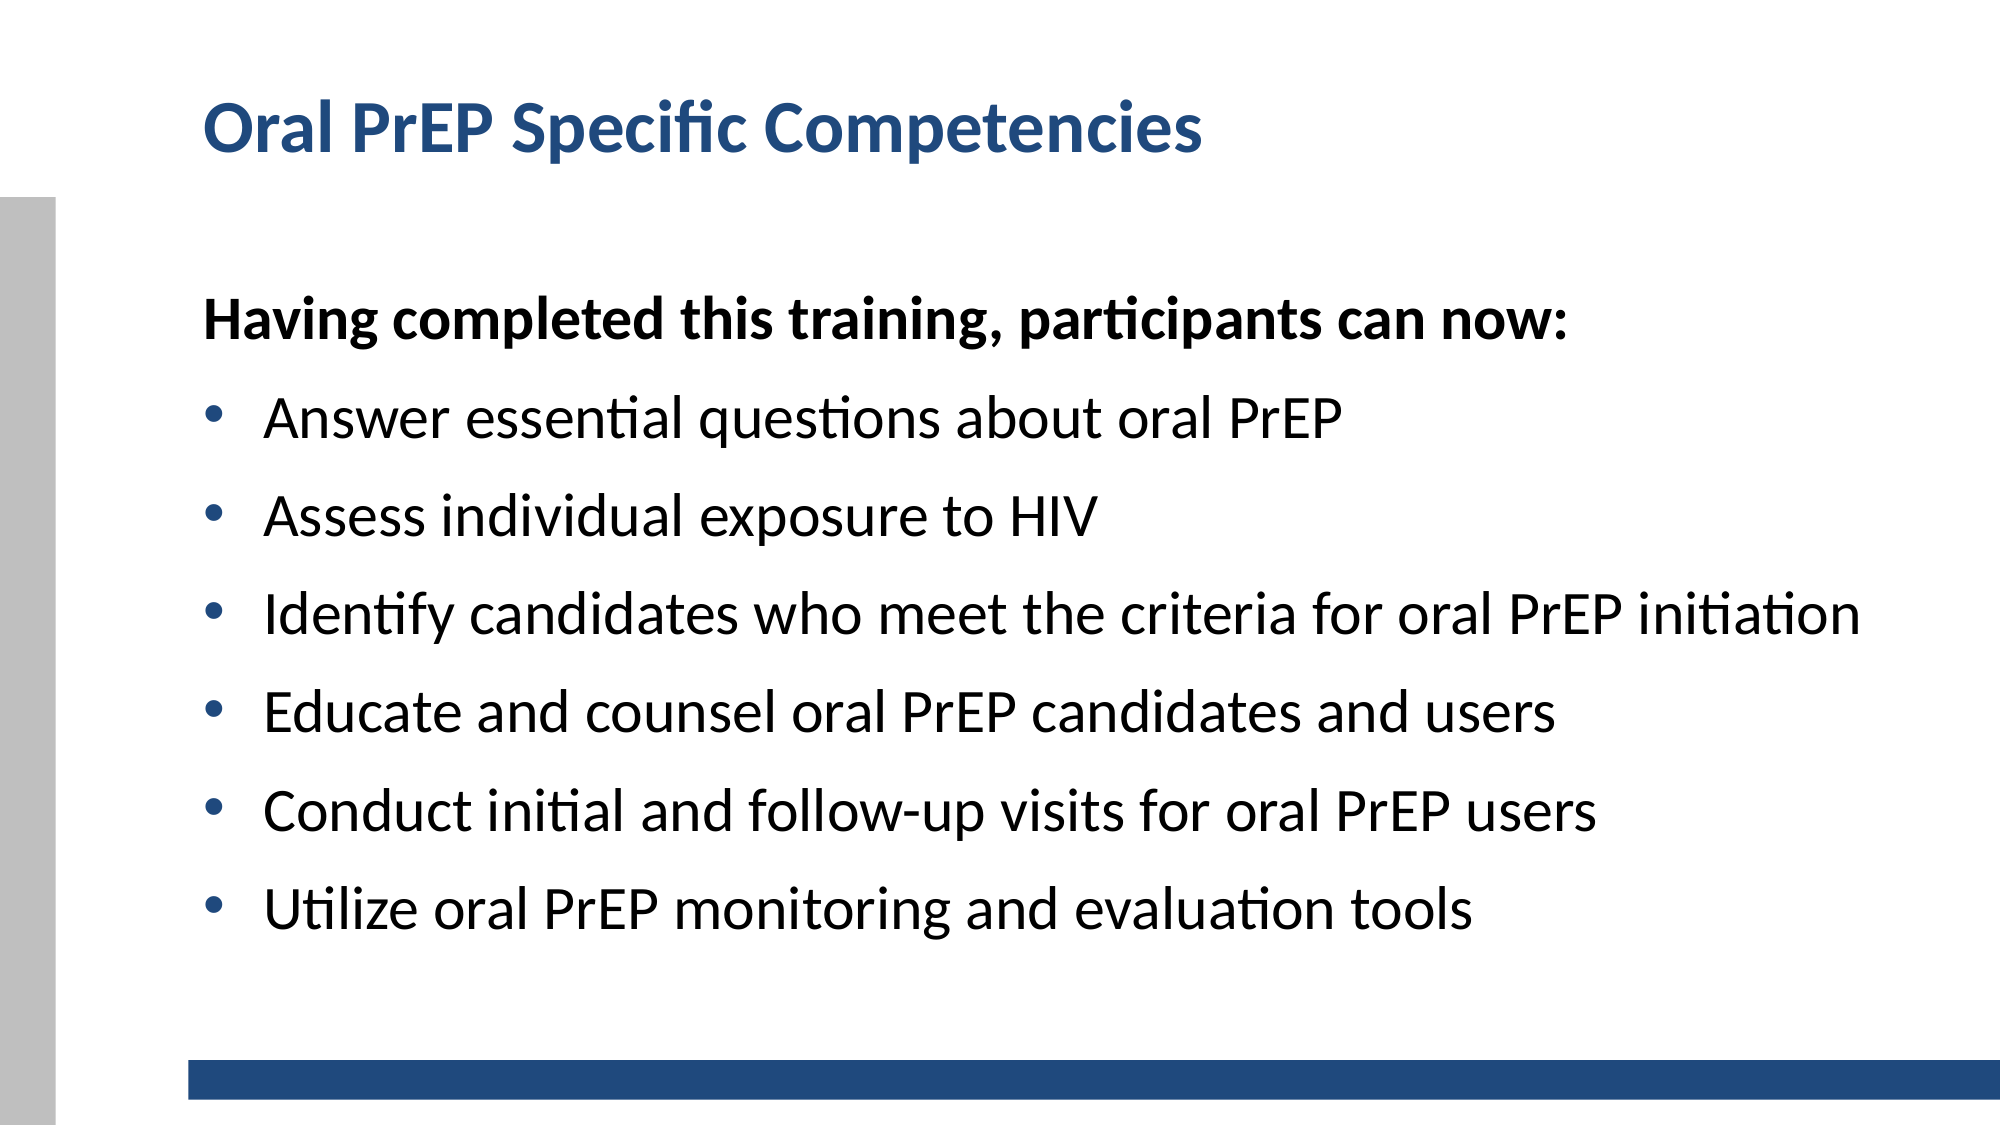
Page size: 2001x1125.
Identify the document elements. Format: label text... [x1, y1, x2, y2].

title Oral PrEP Specific Competencies [188, 52, 1900, 193]
list Having completed this training, participants can now: Answer essential questions about oral PrEP Assess individual exposure to HIV Identify candidates who meet the criteria for oral PrEP initiation Educate and counsel oral PrEP candidates and users Conduct initial and follow-up visits for oral PrEP users Utilize oral PrEP monitoring and evaluation tools [188, 260, 1900, 1047]
